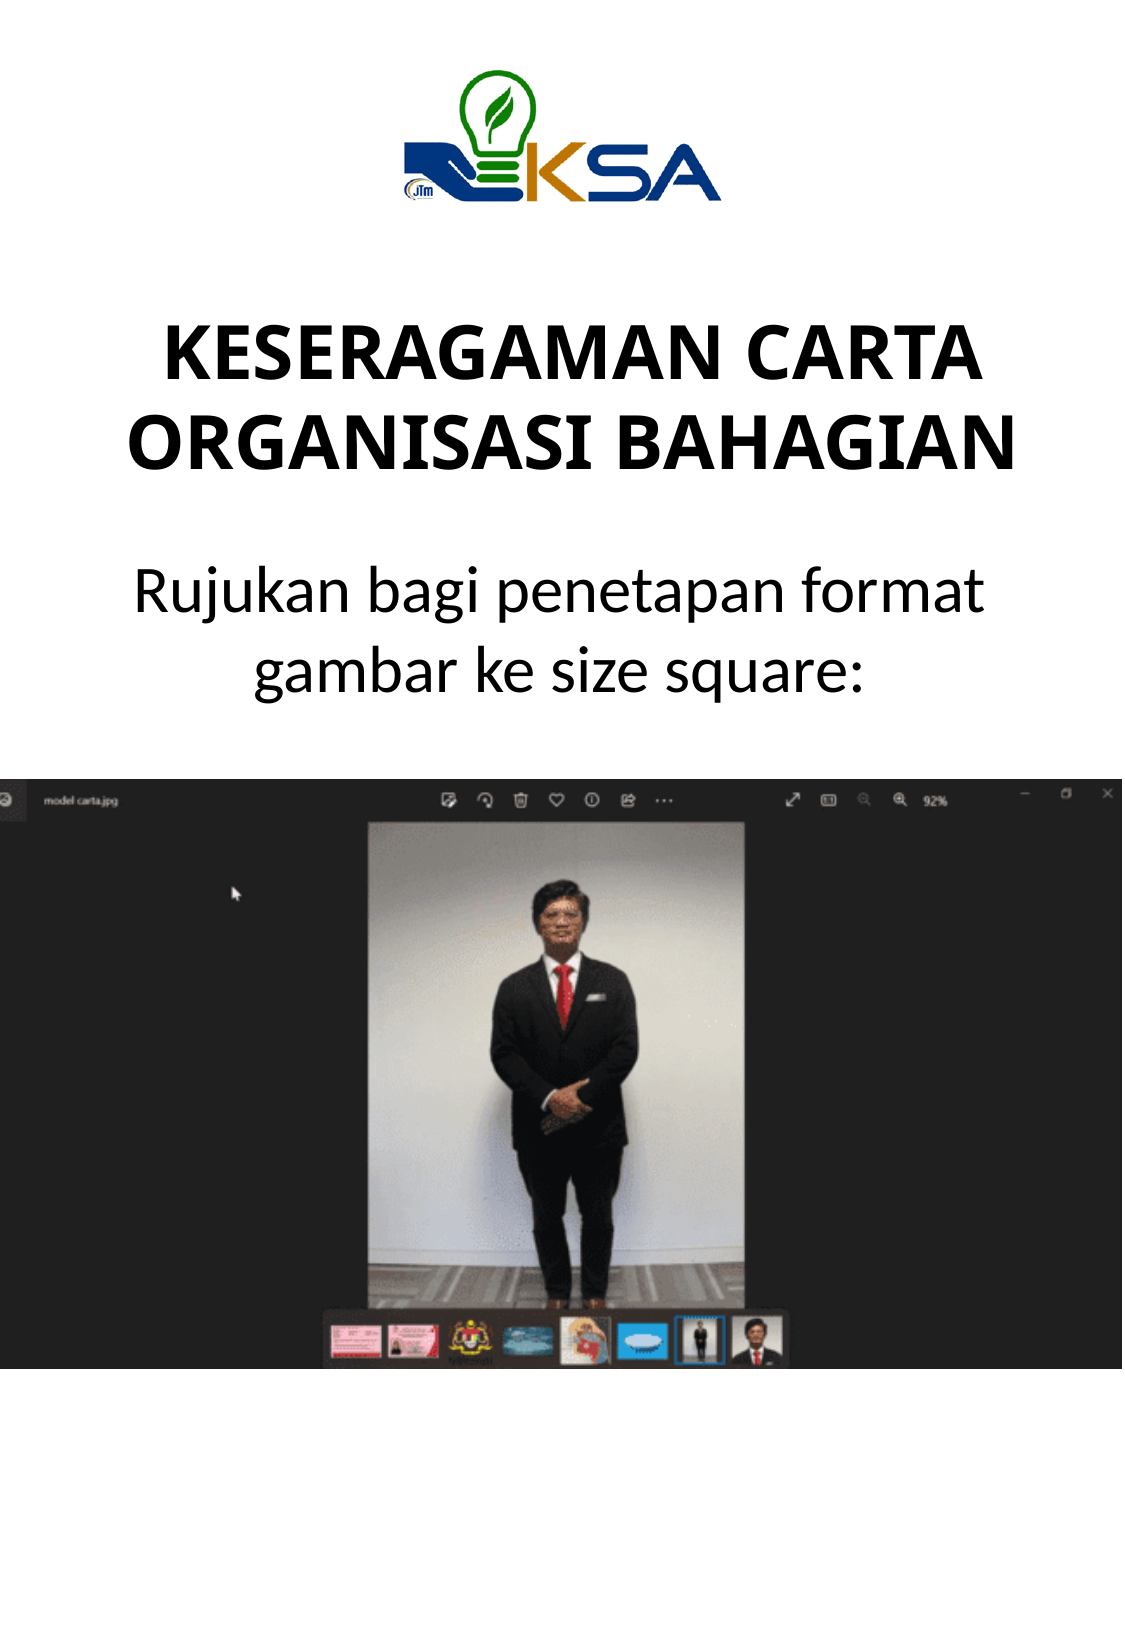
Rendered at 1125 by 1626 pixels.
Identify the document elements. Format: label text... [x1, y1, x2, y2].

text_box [0, 778, 1123, 1370]
text_box KESERAGAMAN CARTA ORGANISASI BAHAGIAN [66, 269, 1079, 520]
title Rujukan bagi penetapan format gambar ke size square: [81, 538, 1039, 776]
picture [400, 68, 724, 202]
